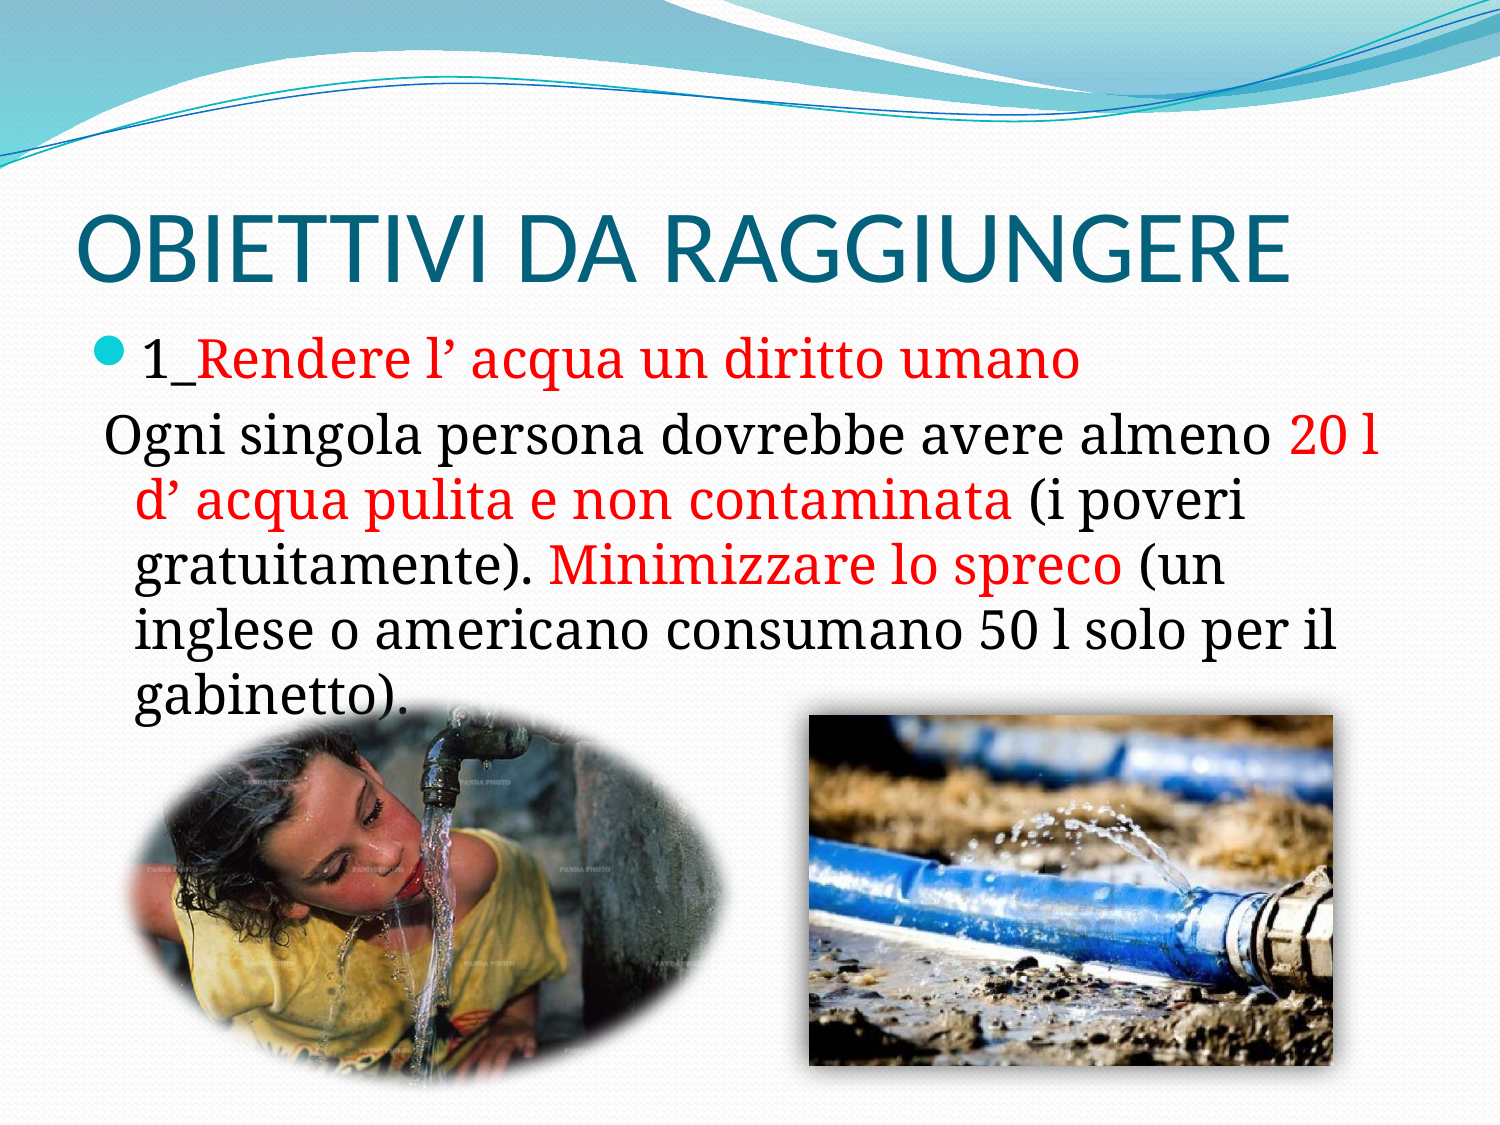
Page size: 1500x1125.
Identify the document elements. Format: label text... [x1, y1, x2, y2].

list 1_Rendere l’ acqua un diritto umano Ogni singola persona dovrebbe avere almeno 20 l d’ acqua pulita e non contaminata (i poveri gratuitamente). Minimizzare lo spreco (un inglese o americano consumano 50 l solo per il gabinetto). [75, 317, 1425, 1038]
picture [111, 692, 742, 1095]
title OBIETTIVI DA RAGGIUNGERE [75, 115, 1425, 303]
picture [808, 715, 1334, 1067]
